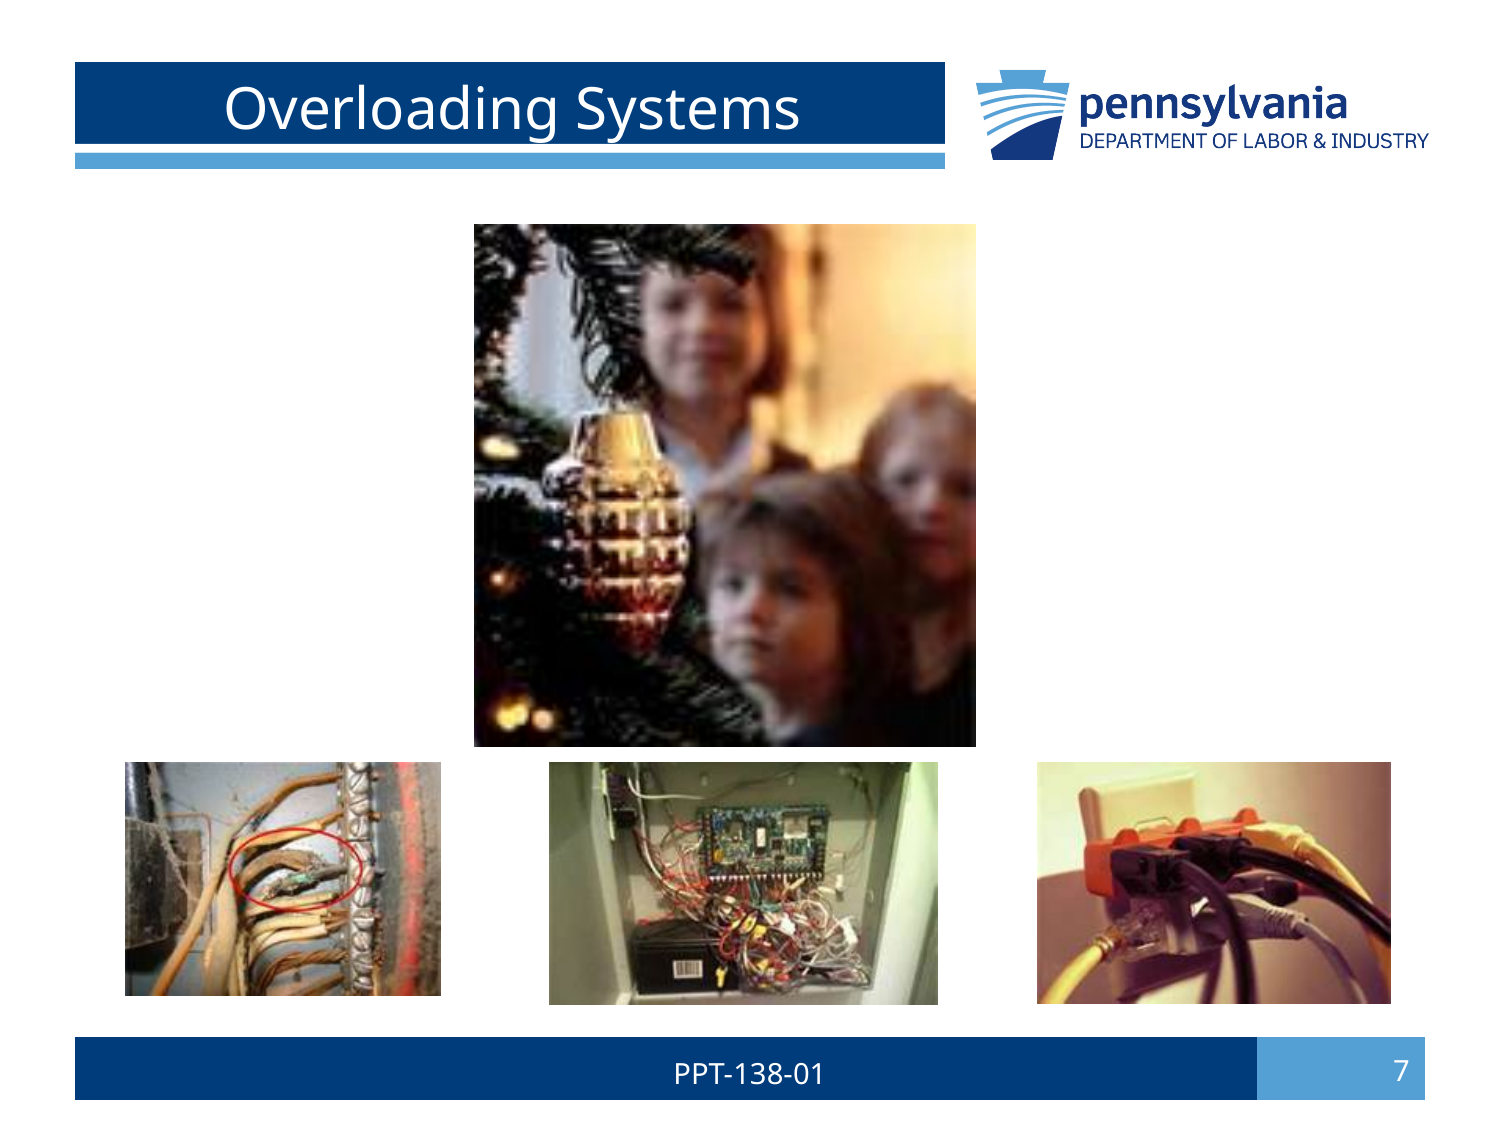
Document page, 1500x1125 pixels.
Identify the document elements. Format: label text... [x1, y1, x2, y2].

picture [474, 224, 976, 747]
slide_number 7 [1250, 1042, 1425, 1103]
title Overloading Systems [75, 62, 950, 150]
picture [549, 762, 938, 1005]
picture [75, 1037, 1425, 1100]
picture [1037, 762, 1391, 1004]
footer PPT-138-01 [512, 1042, 988, 1103]
picture [75, 62, 1429, 169]
picture [124, 762, 441, 996]
